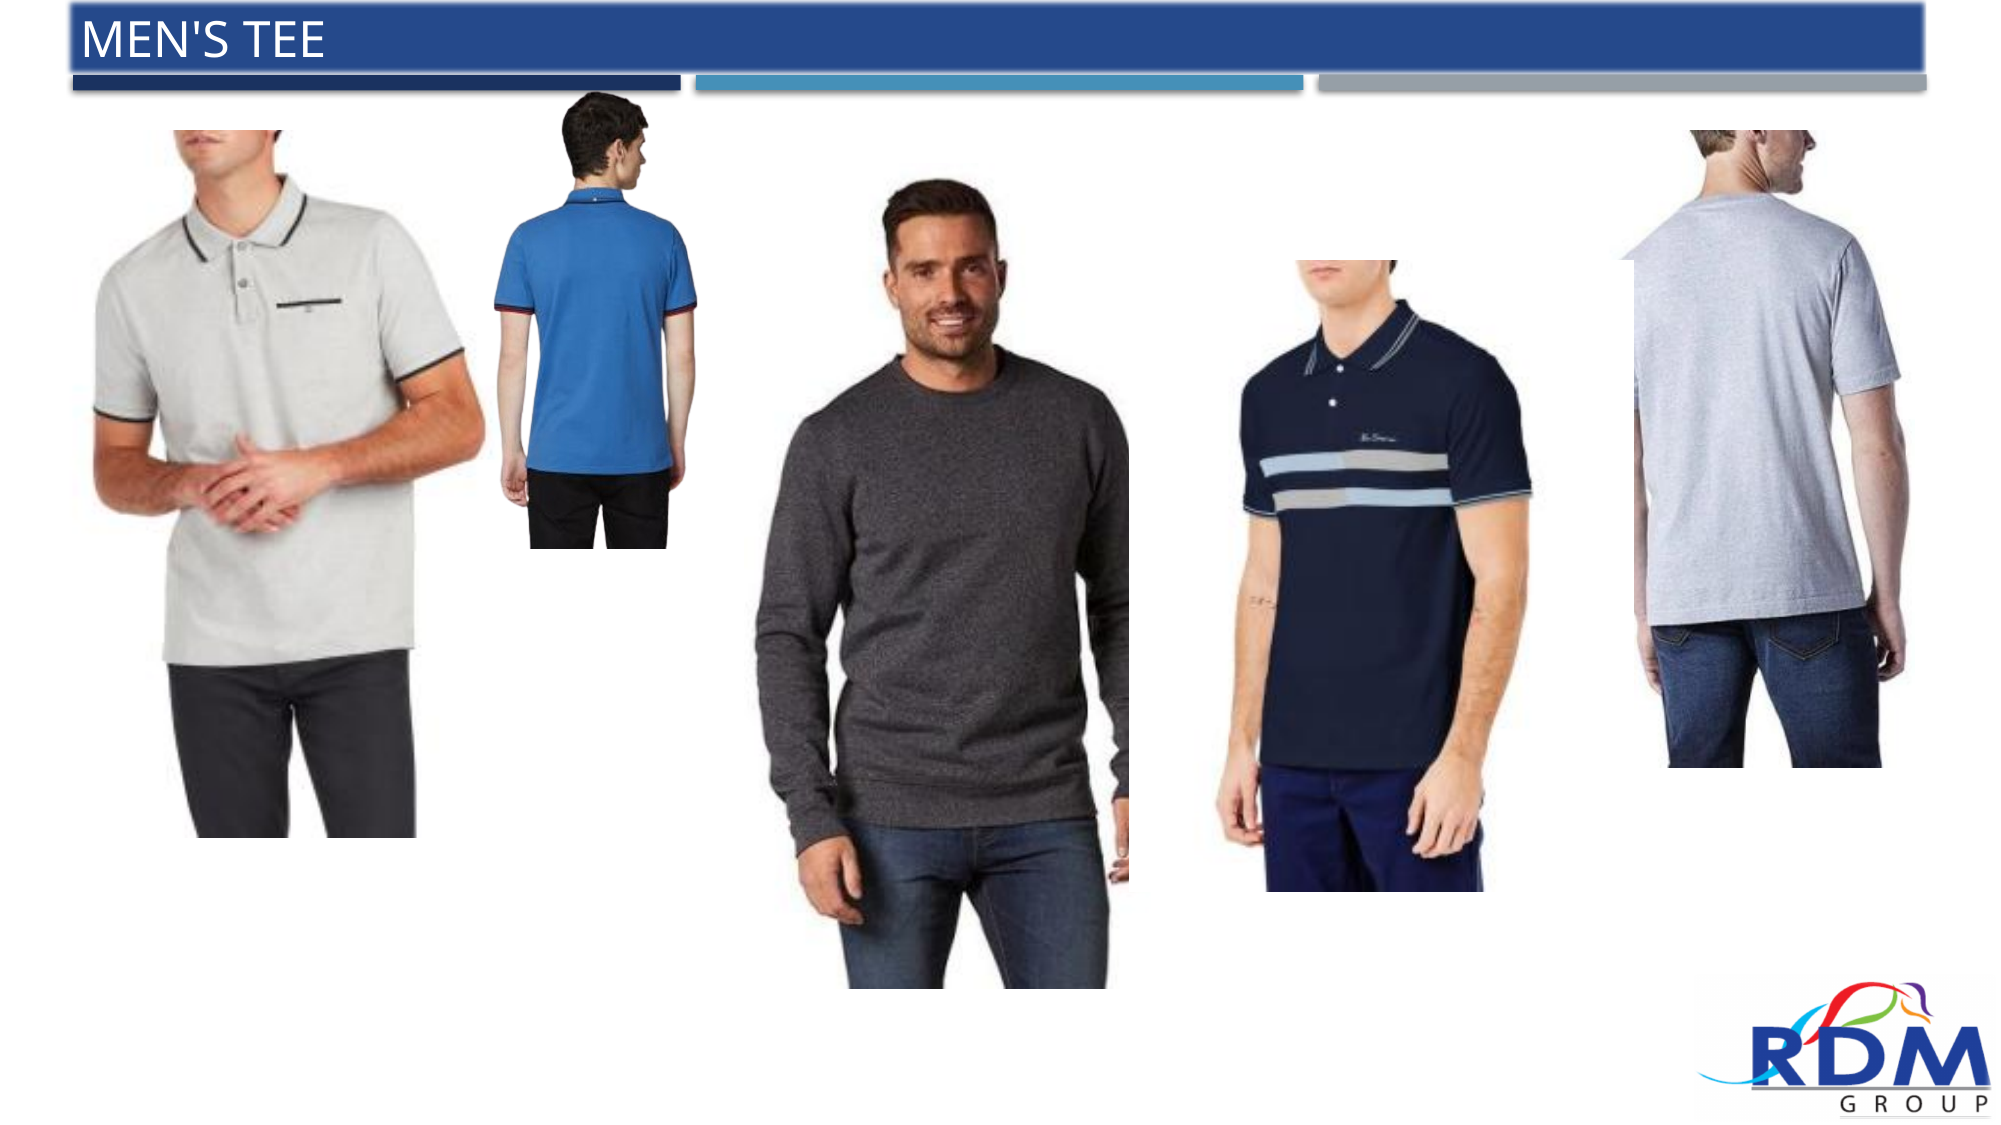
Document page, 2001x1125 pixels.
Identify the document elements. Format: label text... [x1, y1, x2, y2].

picture [0, 75, 1916, 989]
picture [1694, 974, 1996, 1123]
text_box MEN'S TEE [75, 9, 1920, 67]
